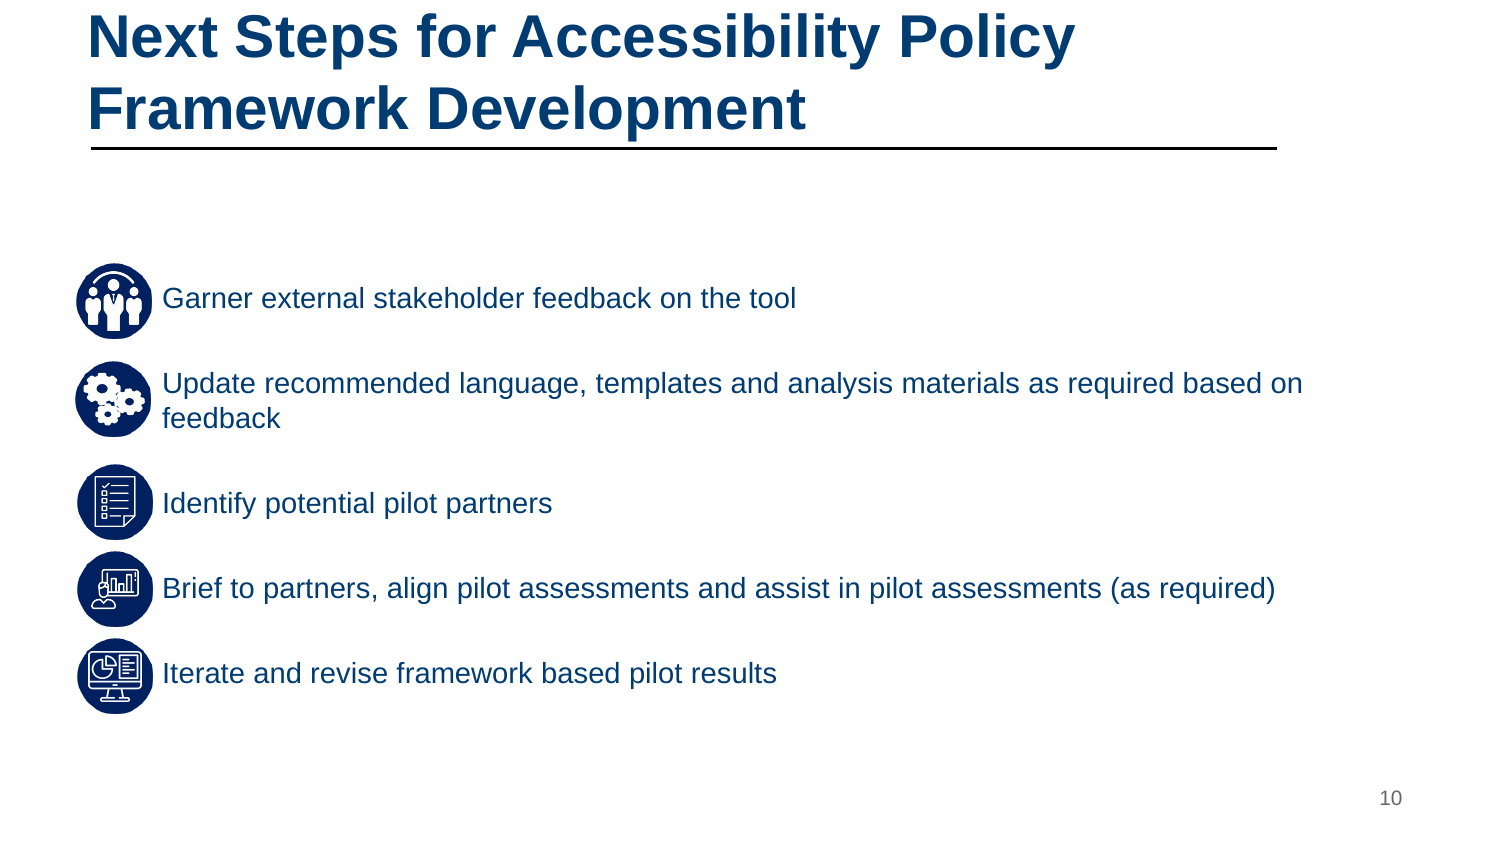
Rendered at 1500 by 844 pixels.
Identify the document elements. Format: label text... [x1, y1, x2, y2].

slide_number 10 [1327, 764, 1418, 830]
list Garner external stakeholder feedback on the tool Update recommended language, templates and analysis materials as required based on feedback Identify potential pilot partners Brief to partners, align pilot assessments and assist in pilot assessments (as required) Iterate and revise framework based pilot results [72, 264, 1390, 696]
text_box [77, 463, 153, 540]
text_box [75, 361, 151, 437]
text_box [77, 551, 153, 627]
title Next Steps for Accessibility Policy Framework Development [72, 12, 1390, 158]
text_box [75, 263, 152, 339]
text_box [77, 638, 153, 715]
